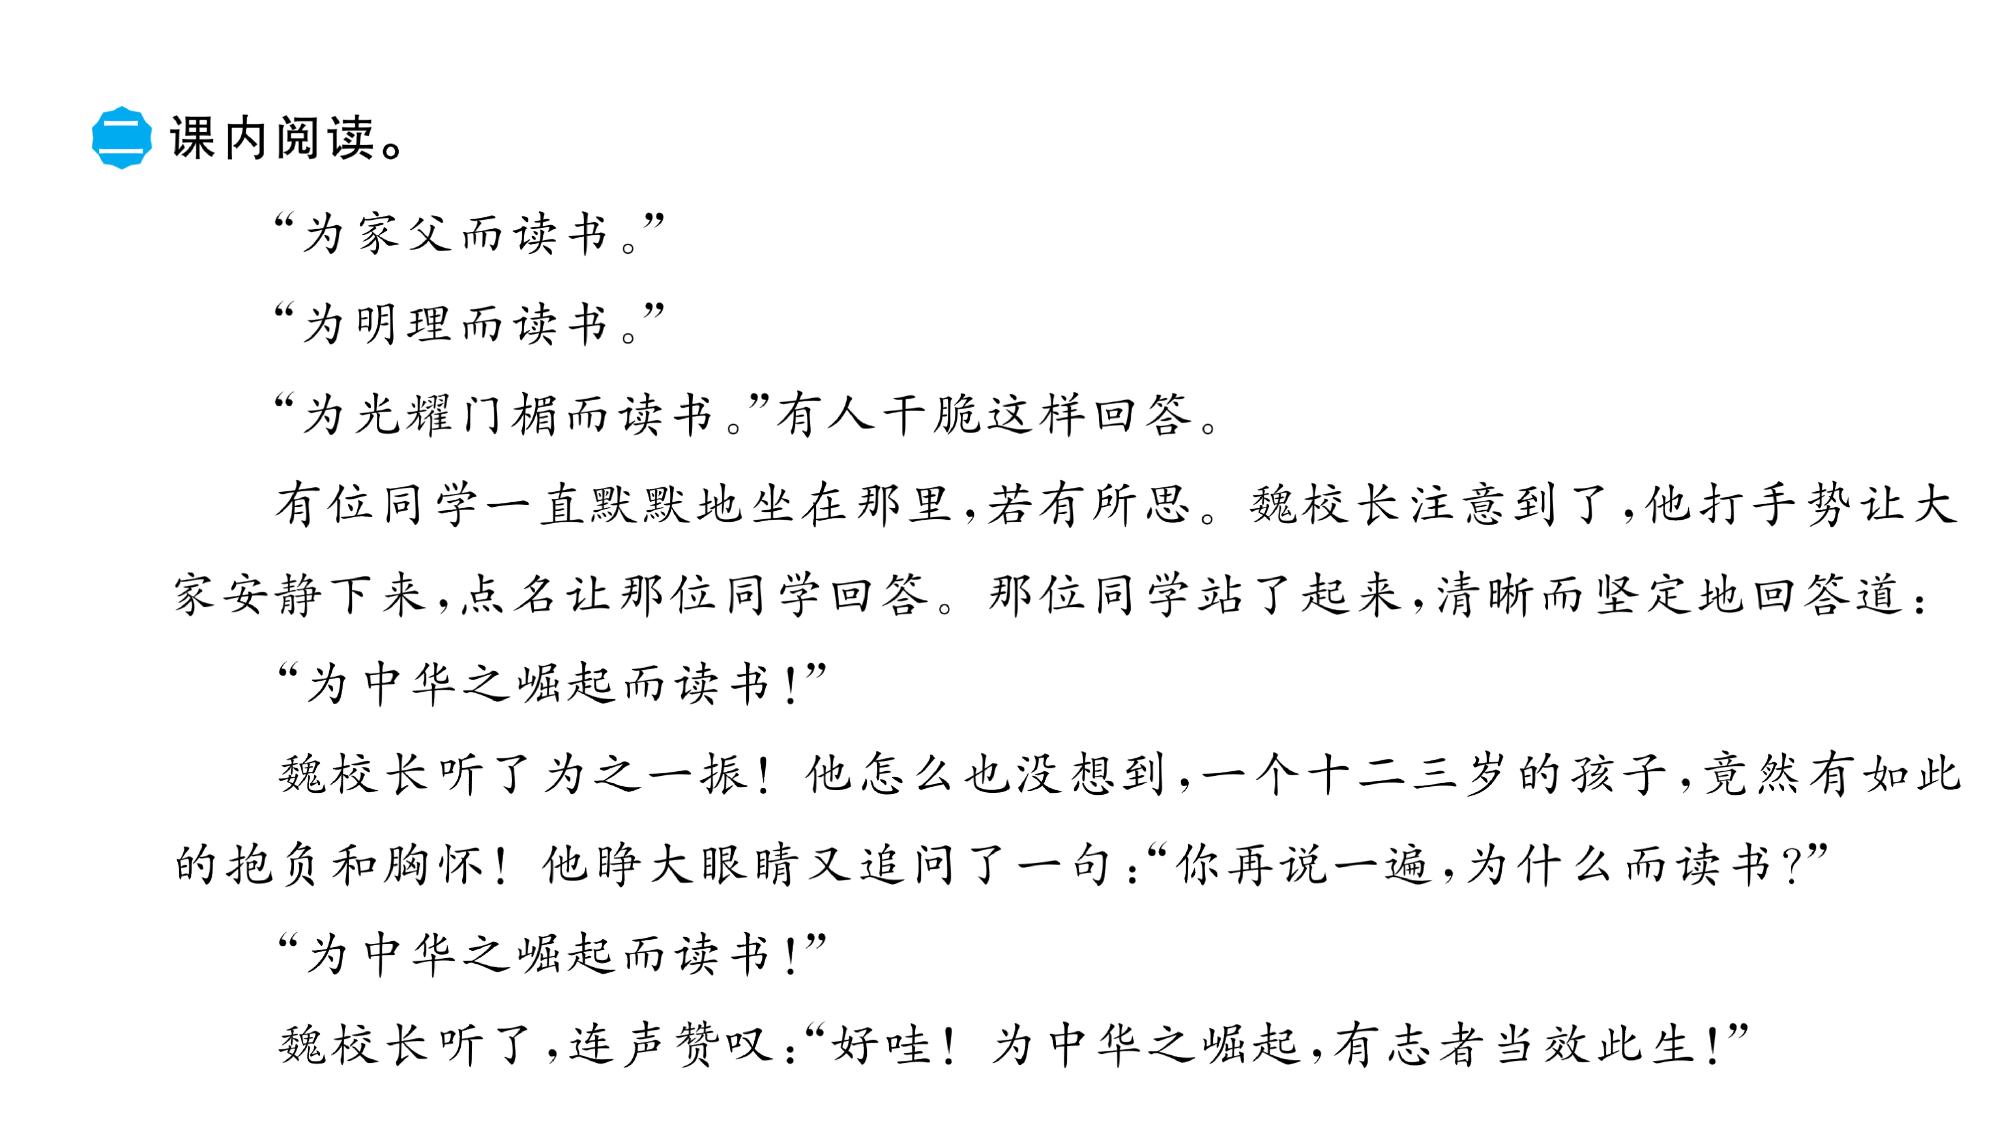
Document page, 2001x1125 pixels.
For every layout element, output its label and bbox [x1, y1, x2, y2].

picture [87, 95, 2000, 1087]
